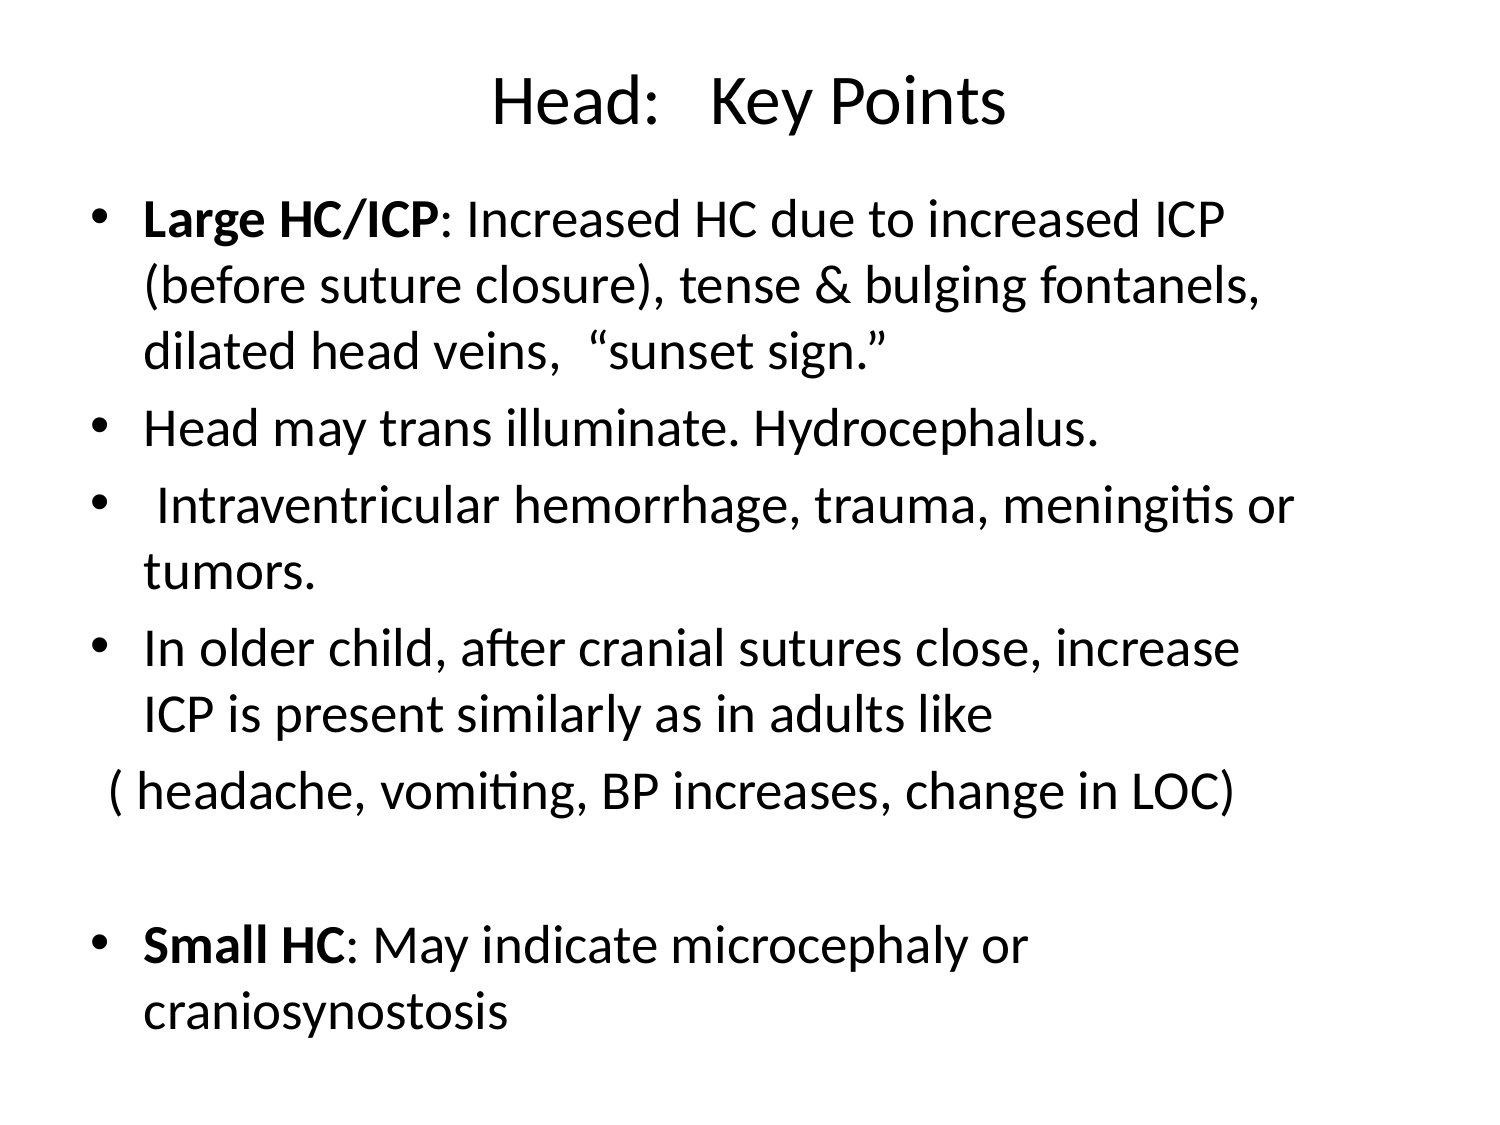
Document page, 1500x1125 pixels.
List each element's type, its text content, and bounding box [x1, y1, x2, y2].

list Large HC/ICP: Increased HC due to increased ICP (before suture closure), tense & bulging fontanels, dilated head veins, “sunset sign.” Head may trans illuminate. Hydrocephalus. Intraventricular hemorrhage, trauma, meningitis or tumors. In older child, after cranial sutures close, increase ICP is present similarly as in adults like ( headache, vomiting, BP increases, change in LOC) Small HC: May indicate microcephaly or craniosynostosis [75, 174, 1325, 1050]
title Head: Key Points [75, 45, 1425, 233]
